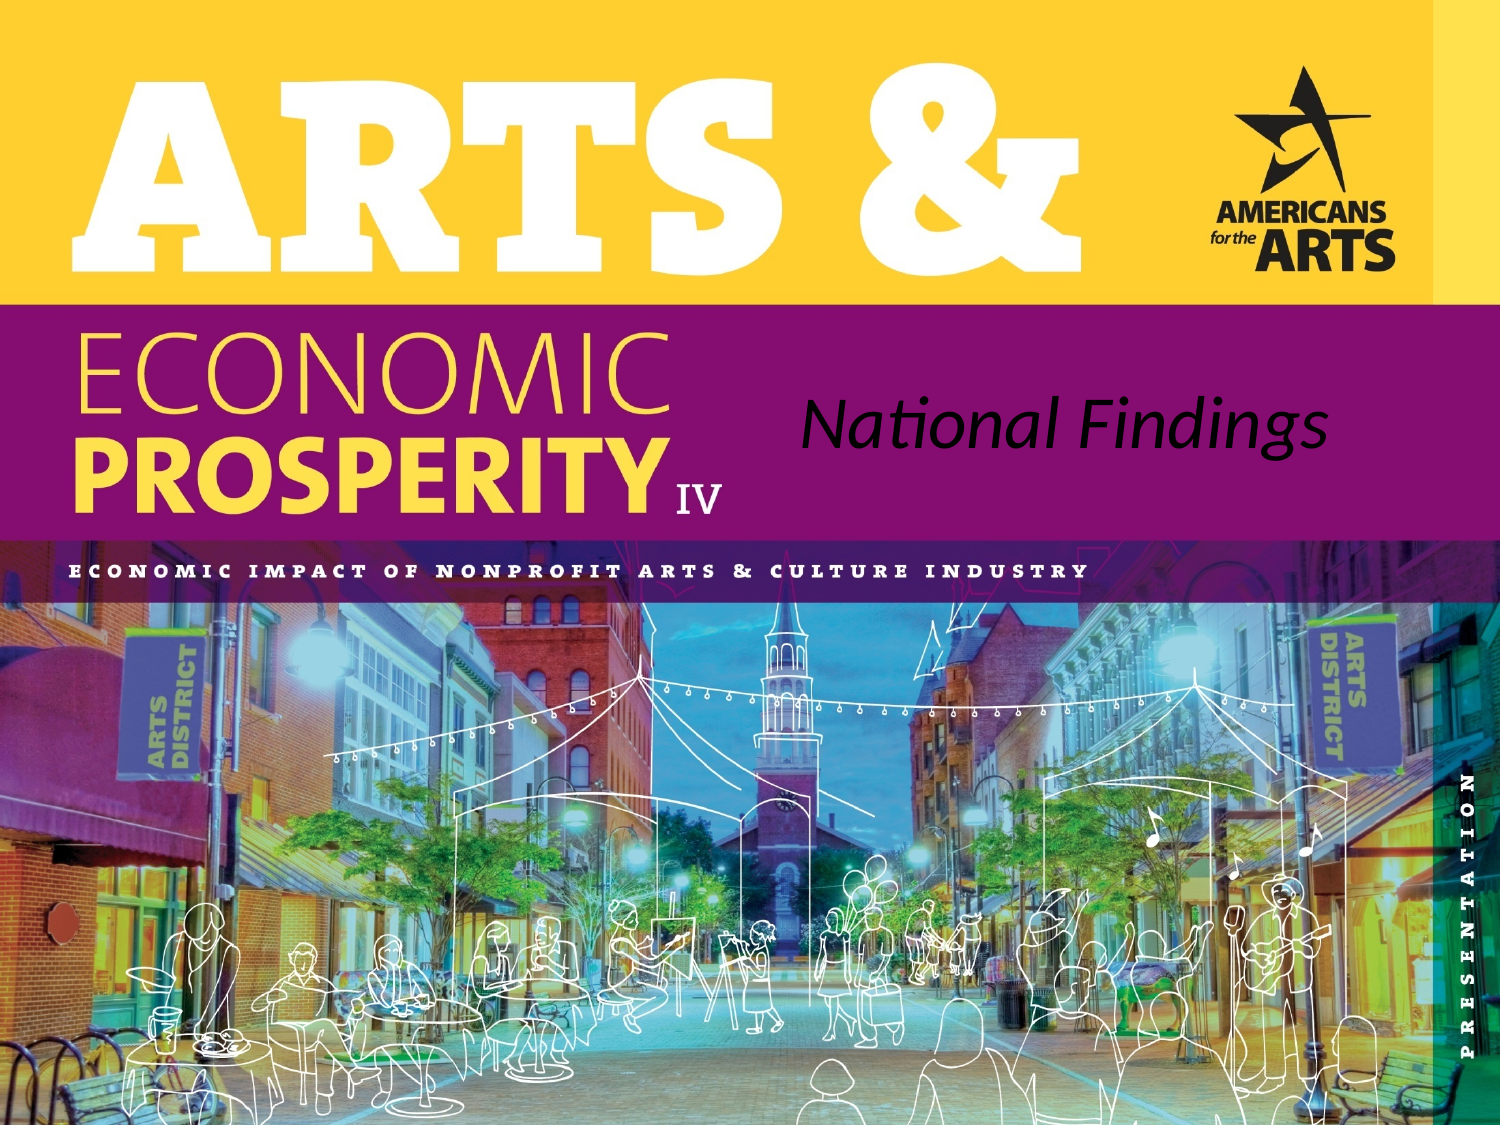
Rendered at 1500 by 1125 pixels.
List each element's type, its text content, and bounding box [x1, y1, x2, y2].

picture [0, 0, 1500, 1125]
title National Findings [784, 326, 1424, 512]
